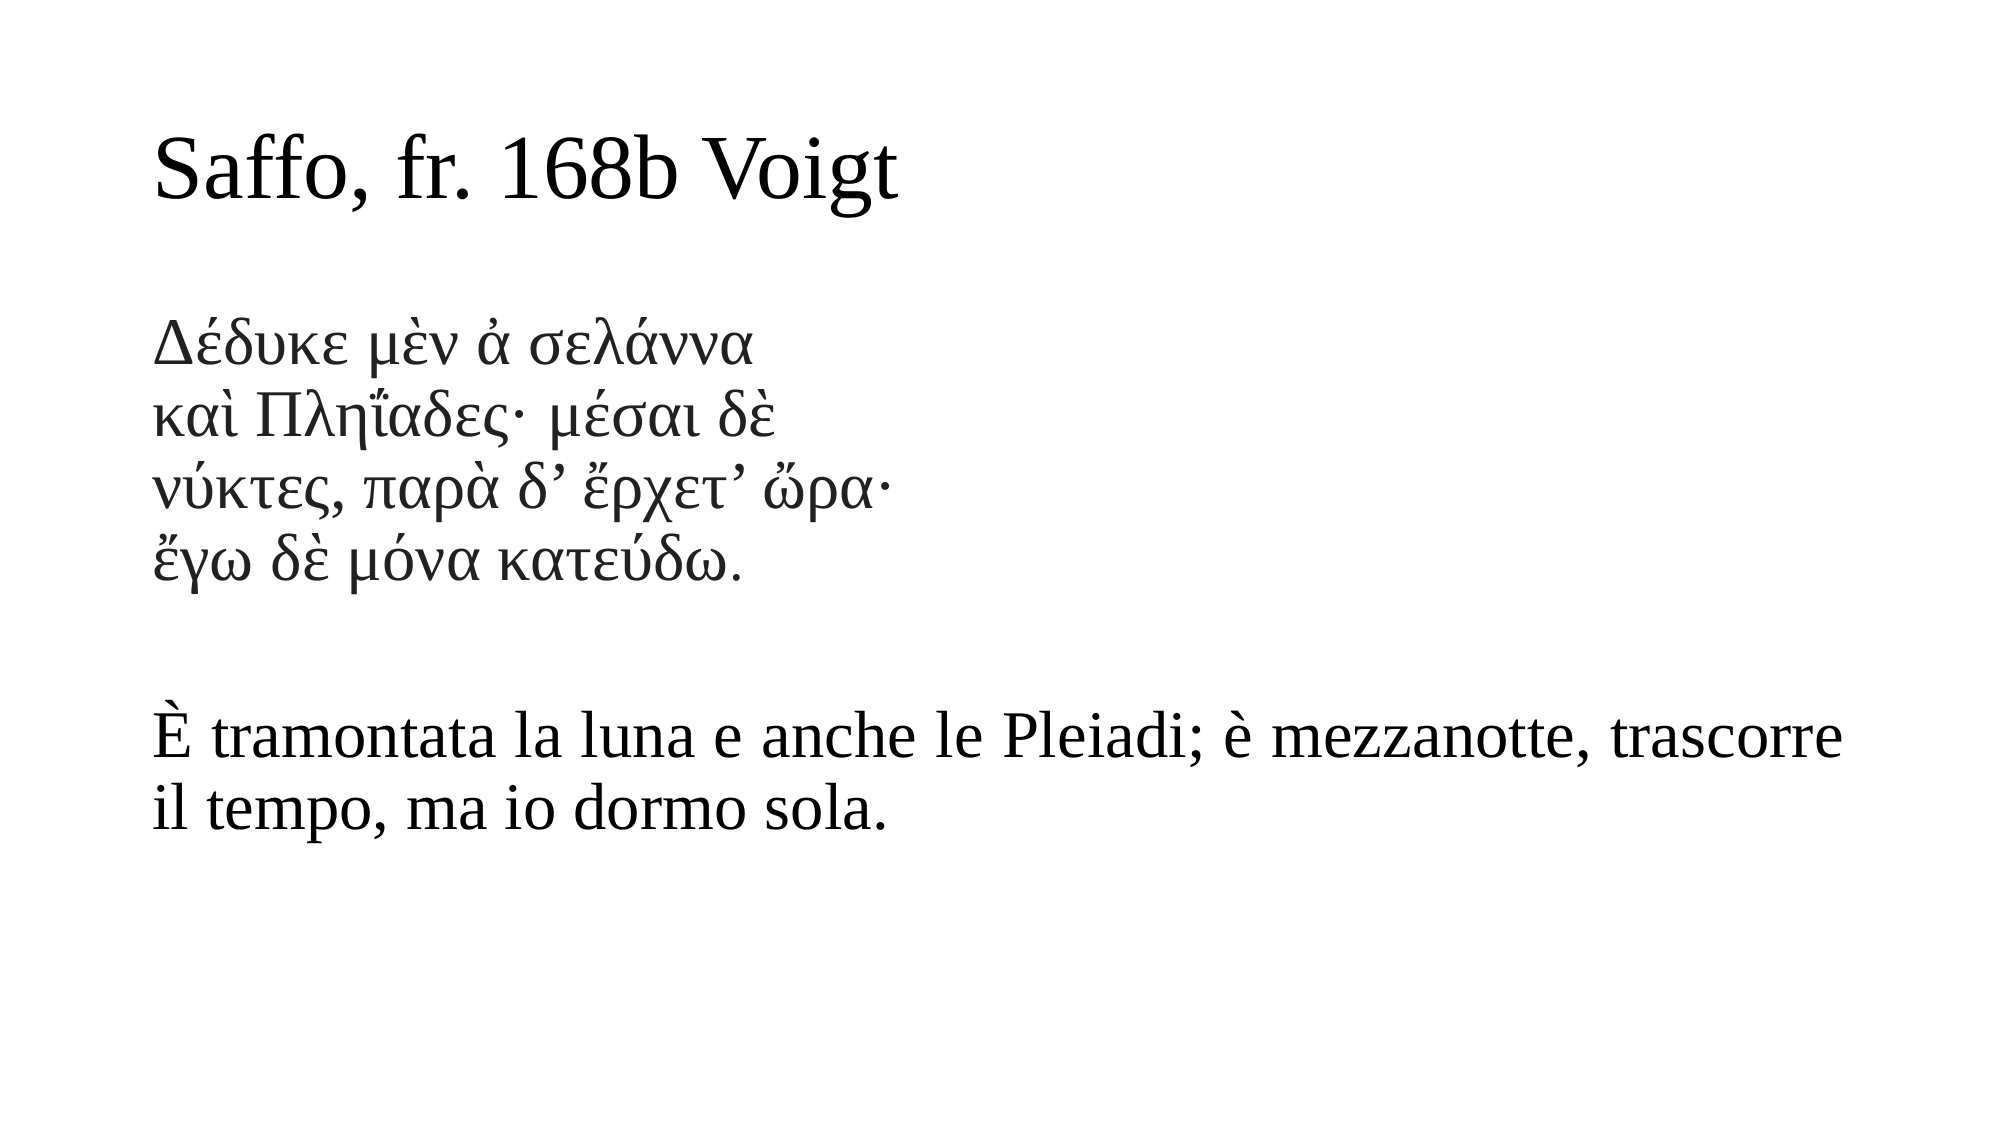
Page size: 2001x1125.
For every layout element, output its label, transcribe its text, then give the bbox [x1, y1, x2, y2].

title Saffo, fr. 168b Voigt [137, 59, 1863, 278]
list Δέδυκε μὲν ἀ σελάννα καὶ Πληΐαδες· μέσαι δὲ νύκτες, παρὰ δ’ ἔρχετ’ ὤρα· ἔγω δὲ μόνα κατεύδω. È tramontata la luna e anche le Pleiadi; è mezzanotte, trascorre il tempo, ma io dormo sola. [137, 299, 1863, 1014]
